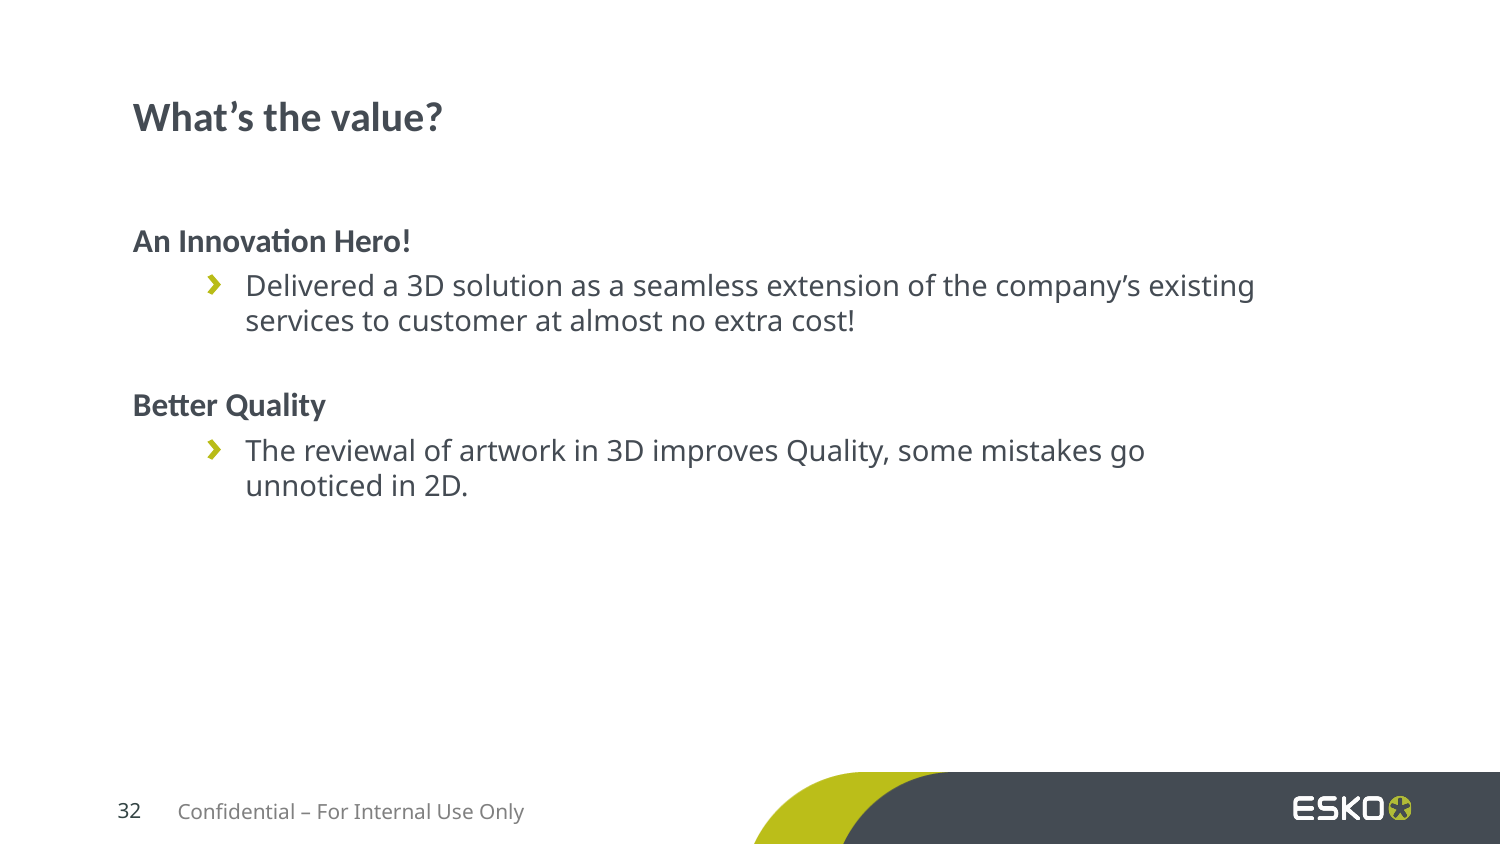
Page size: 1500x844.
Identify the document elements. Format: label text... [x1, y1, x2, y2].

list What’s the value? [118, 59, 1418, 148]
picture [754, 772, 1500, 844]
picture [207, 439, 221, 460]
text_box Confidential – For Internal Use Only [162, 791, 539, 831]
picture [207, 274, 221, 295]
list An Innovation Hero! Delivered a 3D solution as a seamless extension of the company’s existing services to customer at almost no extra cost! Better Quality The reviewal of artwork in 3D improves Quality, some mistakes go unnoticed in 2D. [118, 211, 1300, 779]
